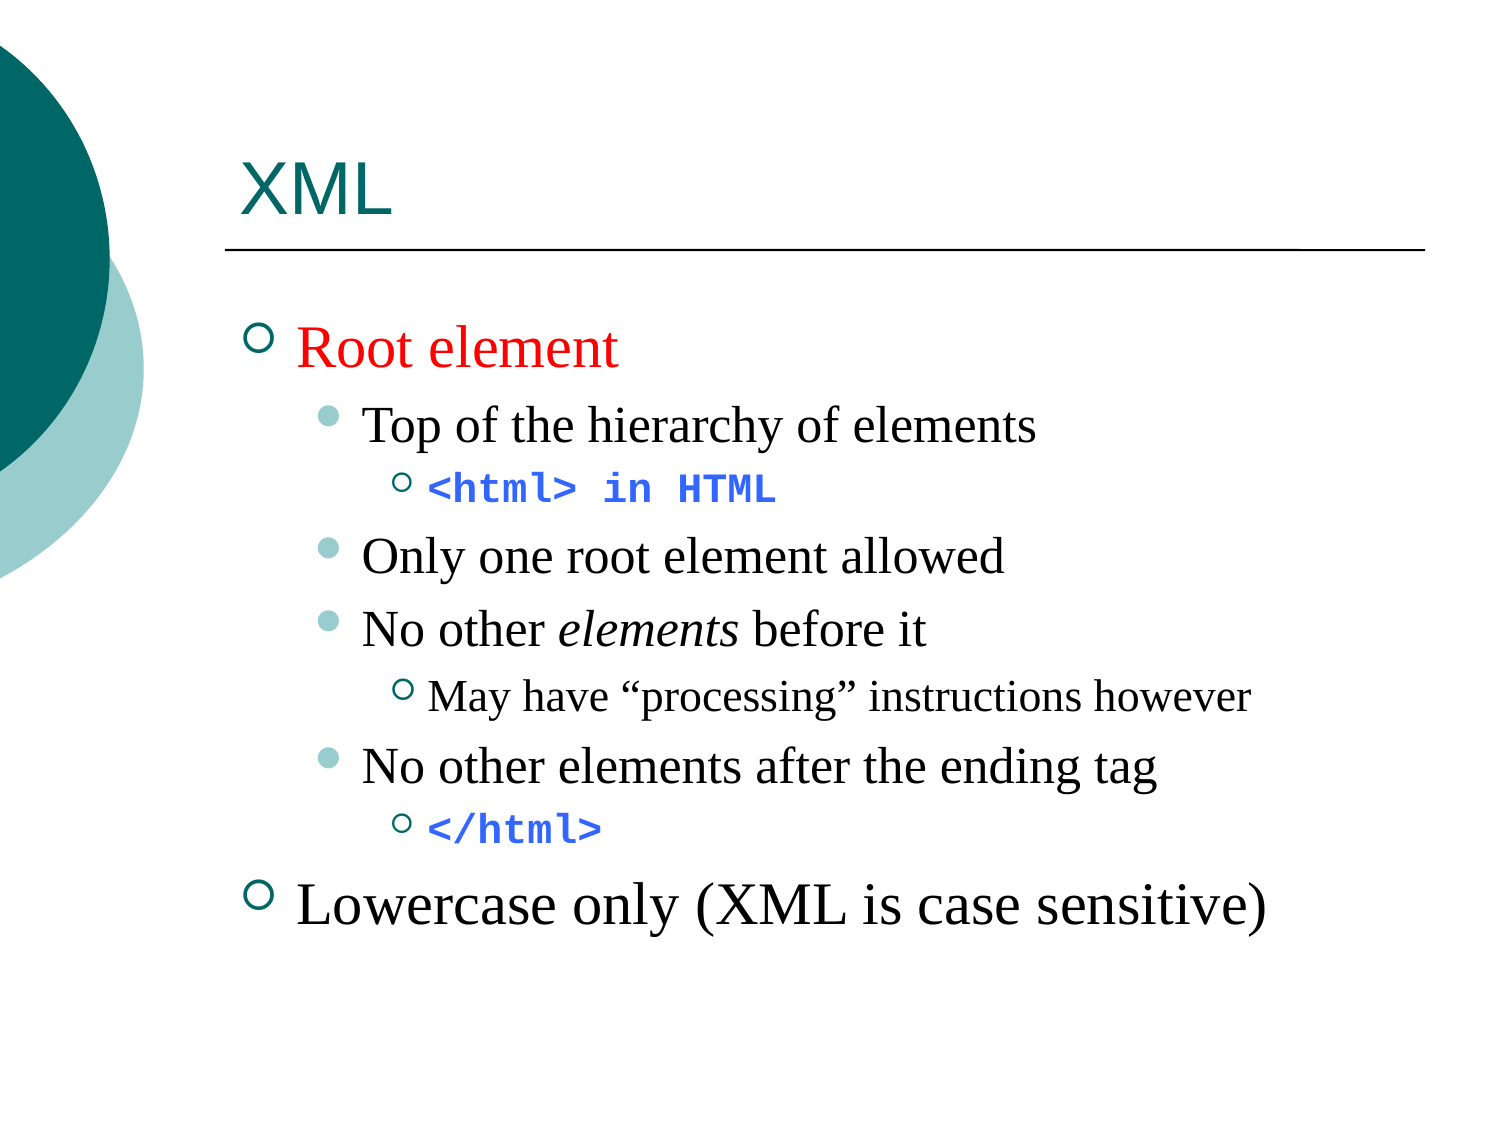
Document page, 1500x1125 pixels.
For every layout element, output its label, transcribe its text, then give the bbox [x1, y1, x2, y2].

title XML [224, 49, 1425, 238]
list Root element Top of the hierarchy of elements <html> in HTML Only one root element allowed No other elements before it May have “processing” instructions however No other elements after the ending tag </html> Lowercase only (XML is case sensitive) [224, 299, 1425, 975]
